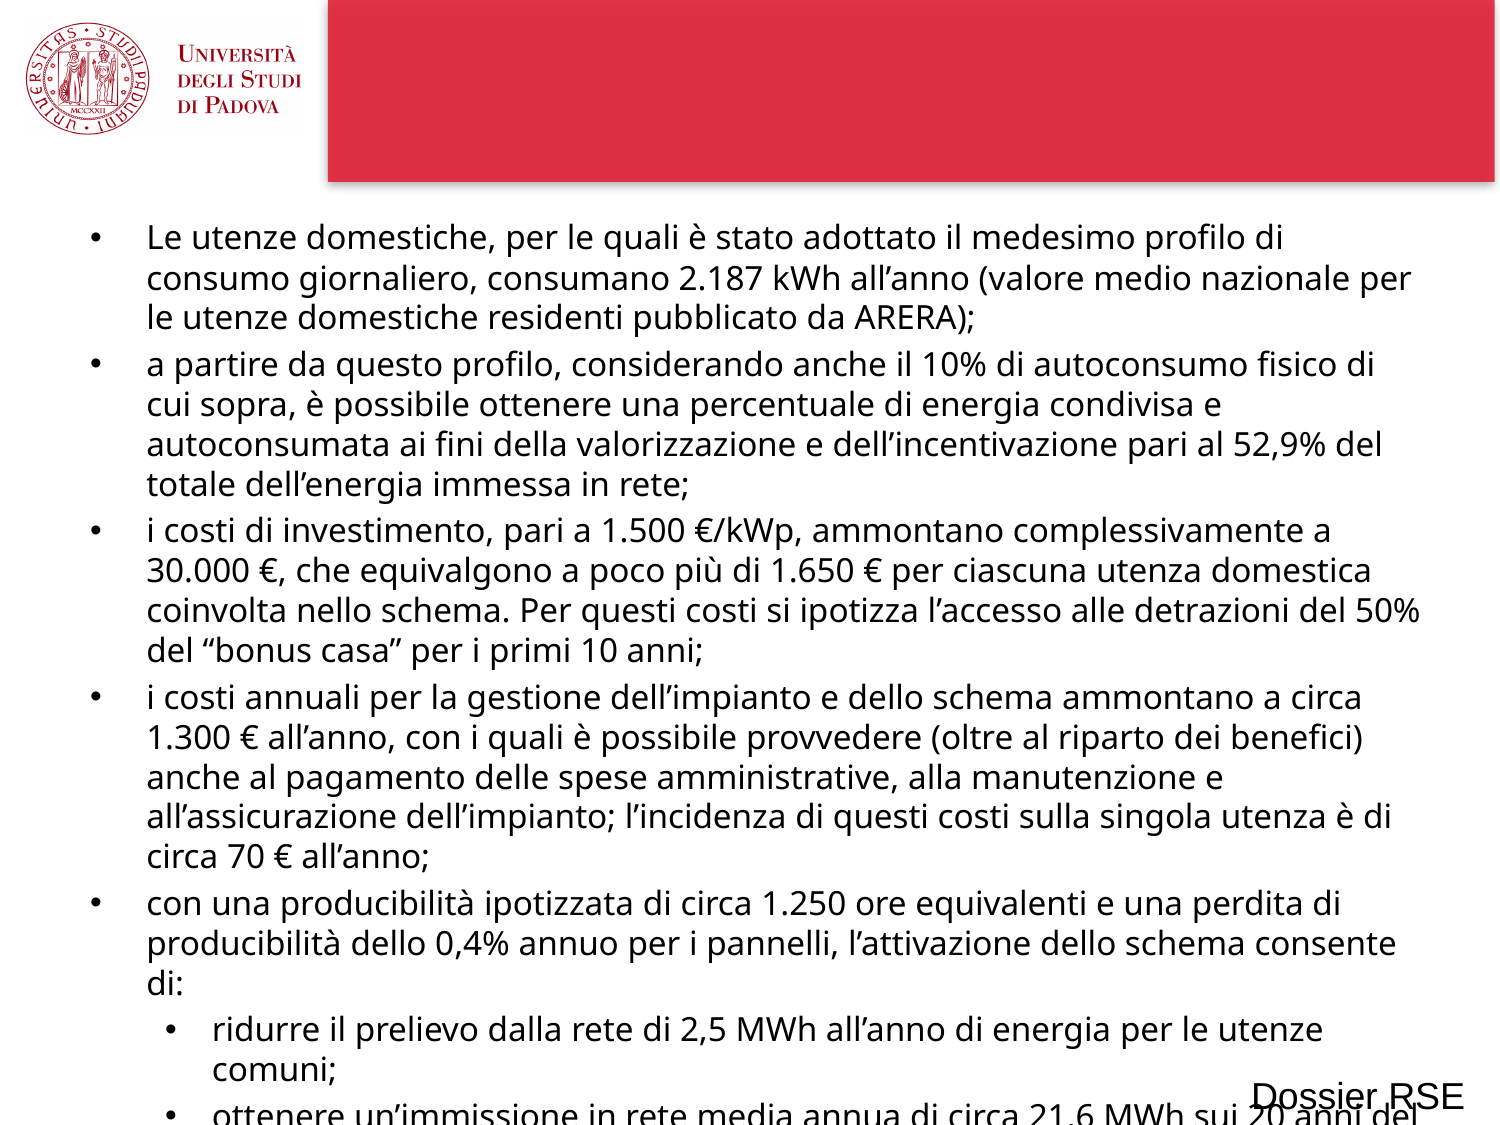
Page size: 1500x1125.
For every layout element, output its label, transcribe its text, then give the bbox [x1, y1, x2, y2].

text_box Dossier RSE [1236, 1064, 1481, 1125]
list Le utenze domestiche, per le quali è stato adottato il medesimo profilo di consumo giornaliero, consumano 2.187 kWh all’anno (valore medio nazionale per le utenze domestiche residenti pubblicato da ARERA); a partire da questo profilo, considerando anche il 10% di autoconsumo fisico di cui sopra, è possibile ottenere una percentuale di energia condivisa e autoconsumata ai fini della valorizzazione e dell’incentivazione pari al 52,9% del totale dell’energia immessa in rete; i costi di investimento, pari a 1.500 €/kWp, ammontano complessivamente a 30.000 €, che equivalgono a poco più di 1.650 € per ciascuna utenza domestica coinvolta nello schema. Per questi costi si ipotizza l’accesso alle detrazioni del 50% del “bonus casa” per i primi 10 anni; i costi annuali per la gestione dell’impianto e dello schema ammontano a circa 1.300 € all’anno, con i quali è possibile provvedere (oltre al riparto dei benefici) anche al pagamento delle spese amministrative, alla manutenzione e all’assicurazione dell’impianto; l’incidenza di questi costi sulla singola utenza è di circa 70 € all’anno; con una producibilità ipotizzata di circa 1.250 ore equivalenti e una perdita di producibilità dello 0,4% annuo per i pannelli, l’attivazione dello schema consente di: ridurre il prelievo dalla rete di 2,5 MWh all’anno di energia per le utenze comuni; ottenere un’immissione in rete media annua di circa 21,6 MWh sui 20 anni del periodo di incentivazione e una media di energia condivisa oggetto di incentivazione di 11,4 MWh annui. [75, 209, 1444, 1125]
picture [23, 20, 301, 137]
